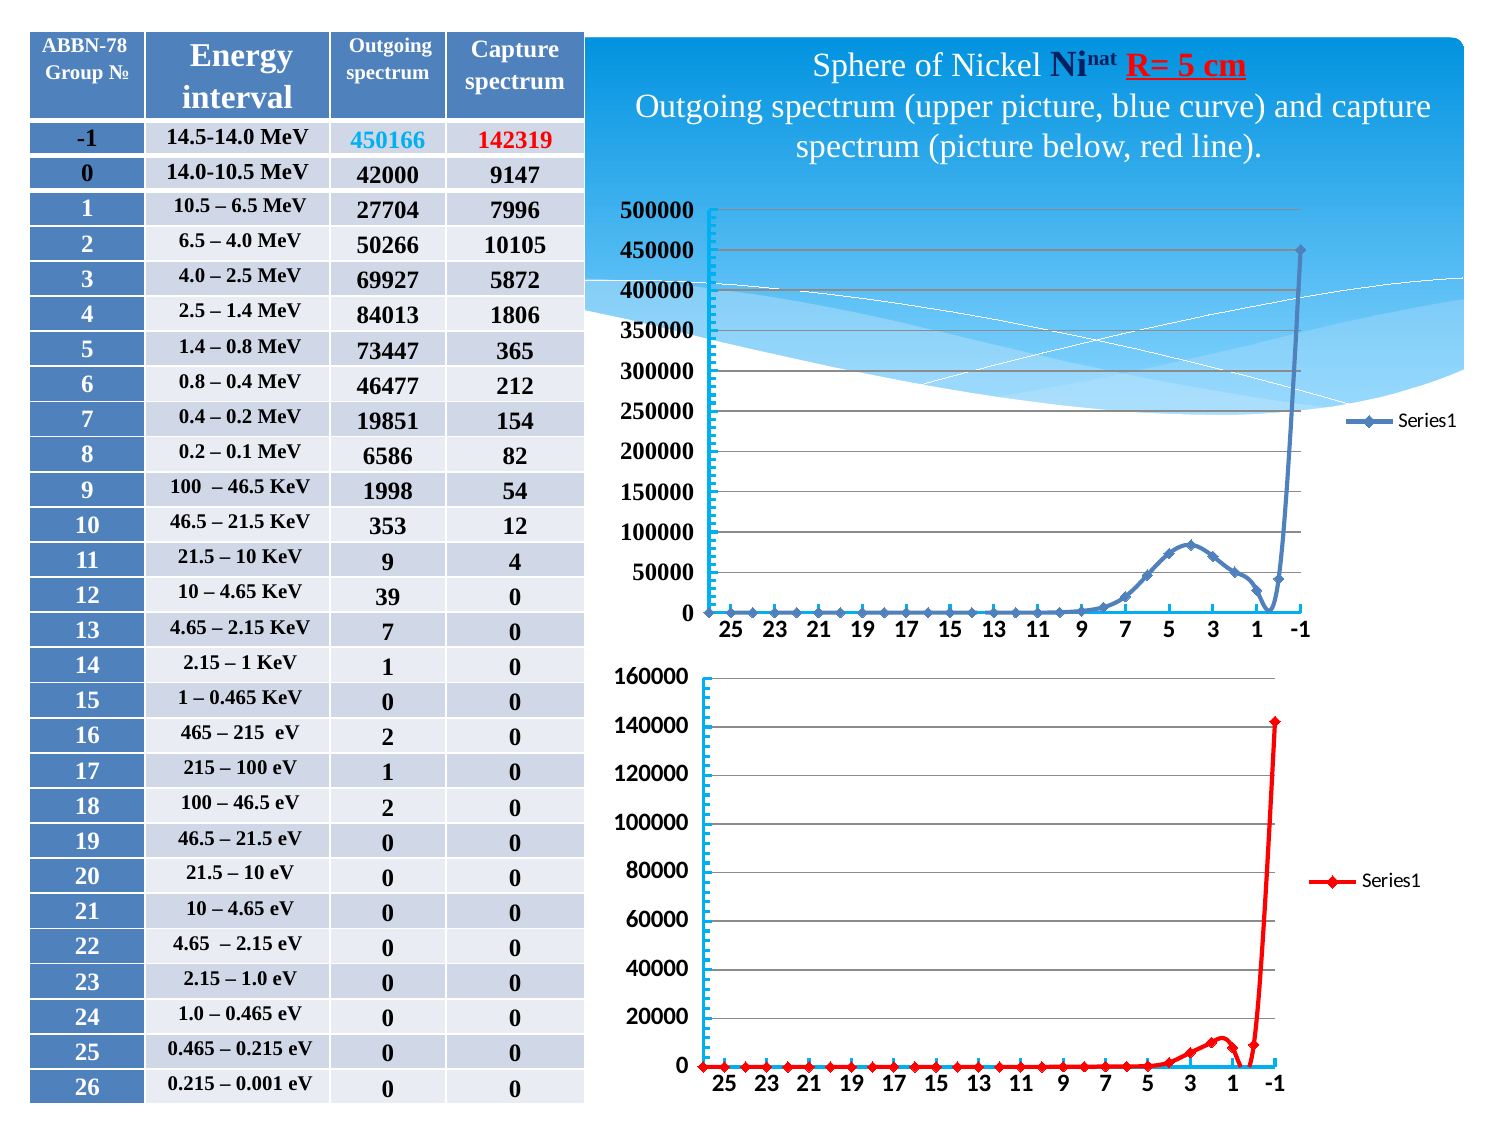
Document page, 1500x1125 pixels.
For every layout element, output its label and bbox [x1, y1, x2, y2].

table_cell [146, 193, 329, 225]
table_cell [447, 1070, 584, 1103]
table_cell [30, 193, 144, 225]
table_cell [146, 894, 329, 928]
table_cell [146, 648, 329, 682]
table_cell [447, 1035, 584, 1068]
table_cell [146, 578, 329, 611]
table_cell [146, 508, 329, 541]
table_header [331, 32, 445, 118]
table_header [447, 32, 584, 118]
table_cell [447, 123, 584, 153]
table_cell [146, 719, 329, 752]
table_cell [30, 824, 144, 857]
table_cell [146, 473, 329, 506]
table_cell [146, 824, 329, 857]
table_cell [610, 211, 614, 228]
table_cell [331, 227, 445, 260]
table_cell [447, 894, 584, 928]
table_cell [447, 262, 584, 295]
table_cell [30, 613, 144, 646]
table_cell [331, 683, 445, 717]
table_header [30, 32, 144, 118]
table_cell [30, 578, 144, 611]
table_cell [331, 1000, 445, 1033]
table_cell [331, 158, 445, 188]
table_cell [146, 1035, 329, 1068]
table_cell [447, 437, 584, 471]
chart [619, 195, 1477, 647]
table_cell [331, 789, 445, 822]
table_cell [447, 367, 584, 401]
table_cell [146, 262, 329, 295]
table_cell [146, 437, 329, 471]
table_cell [146, 543, 329, 576]
table_cell [146, 1000, 329, 1033]
table_cell [331, 578, 445, 611]
table_cell [331, 859, 445, 892]
table_cell [30, 543, 144, 576]
table_cell [447, 613, 584, 646]
table_cell [331, 648, 445, 682]
table_cell [30, 262, 144, 295]
table_cell [30, 683, 144, 717]
table_cell [146, 123, 329, 153]
table_cell [30, 789, 144, 822]
table_cell [30, 297, 144, 330]
table_cell [447, 332, 584, 365]
table_cell [146, 683, 329, 717]
table_cell [146, 332, 329, 365]
table_cell [331, 508, 445, 541]
table_cell [146, 1070, 329, 1103]
table_cell [447, 859, 584, 892]
table_cell [331, 964, 445, 998]
table_cell [447, 508, 584, 541]
table_cell [146, 789, 329, 822]
table_cell [331, 402, 445, 436]
table_cell [30, 437, 144, 471]
table_cell [331, 297, 445, 330]
table_header [146, 32, 329, 118]
table_cell [447, 824, 584, 857]
table_cell [447, 719, 584, 752]
table_cell [331, 123, 445, 153]
table_cell [447, 648, 584, 682]
table_cell [447, 543, 584, 576]
table_cell [447, 473, 584, 506]
table_cell [146, 227, 329, 260]
table_cell [447, 964, 584, 998]
table_cell [30, 648, 144, 682]
table_cell [331, 437, 445, 471]
table_cell [331, 332, 445, 365]
table_cell [30, 332, 144, 365]
table_cell [146, 158, 329, 188]
table_cell [30, 1035, 144, 1068]
table_cell [331, 824, 445, 857]
table_cell [30, 719, 144, 752]
table_cell [30, 859, 144, 892]
table_cell [146, 367, 329, 401]
table_cell [30, 894, 144, 928]
table_cell [447, 402, 584, 436]
table_cell [331, 262, 445, 295]
table_cell [30, 158, 144, 188]
table_cell [447, 1000, 584, 1033]
table_cell [331, 1035, 445, 1068]
table_cell [30, 473, 144, 506]
table_cell [447, 578, 584, 611]
table_cell [30, 508, 144, 541]
table_cell [30, 1000, 144, 1033]
table_cell [30, 929, 144, 963]
table_cell [447, 754, 584, 787]
table_cell [331, 1070, 445, 1103]
table_cell [331, 613, 445, 646]
table_cell [30, 964, 144, 998]
table_cell [146, 929, 329, 963]
table_cell [447, 683, 584, 717]
table_cell [447, 158, 584, 188]
table_cell [30, 227, 144, 260]
table_cell [331, 754, 445, 787]
table_cell [146, 859, 329, 892]
table_cell [30, 123, 144, 153]
table_cell [331, 543, 445, 576]
table_cell [331, 719, 445, 752]
table_cell [30, 1070, 144, 1103]
chart [596, 656, 1442, 1108]
title [596, 30, 1471, 173]
table_cell [30, 367, 144, 401]
table_cell [146, 402, 329, 436]
table_cell [447, 193, 584, 225]
table_cell [447, 297, 584, 330]
table_cell [331, 894, 445, 928]
table_cell [331, 367, 445, 401]
table_cell [146, 297, 329, 330]
table_cell [447, 227, 584, 260]
table_cell [146, 964, 329, 998]
table_cell [30, 754, 144, 787]
table_cell [331, 193, 445, 225]
table_cell [146, 613, 329, 646]
table_cell [331, 473, 445, 506]
table_cell [447, 929, 584, 963]
table_cell [447, 789, 584, 822]
table_cell [331, 929, 445, 963]
table_cell [30, 402, 144, 436]
table_cell [146, 754, 329, 787]
